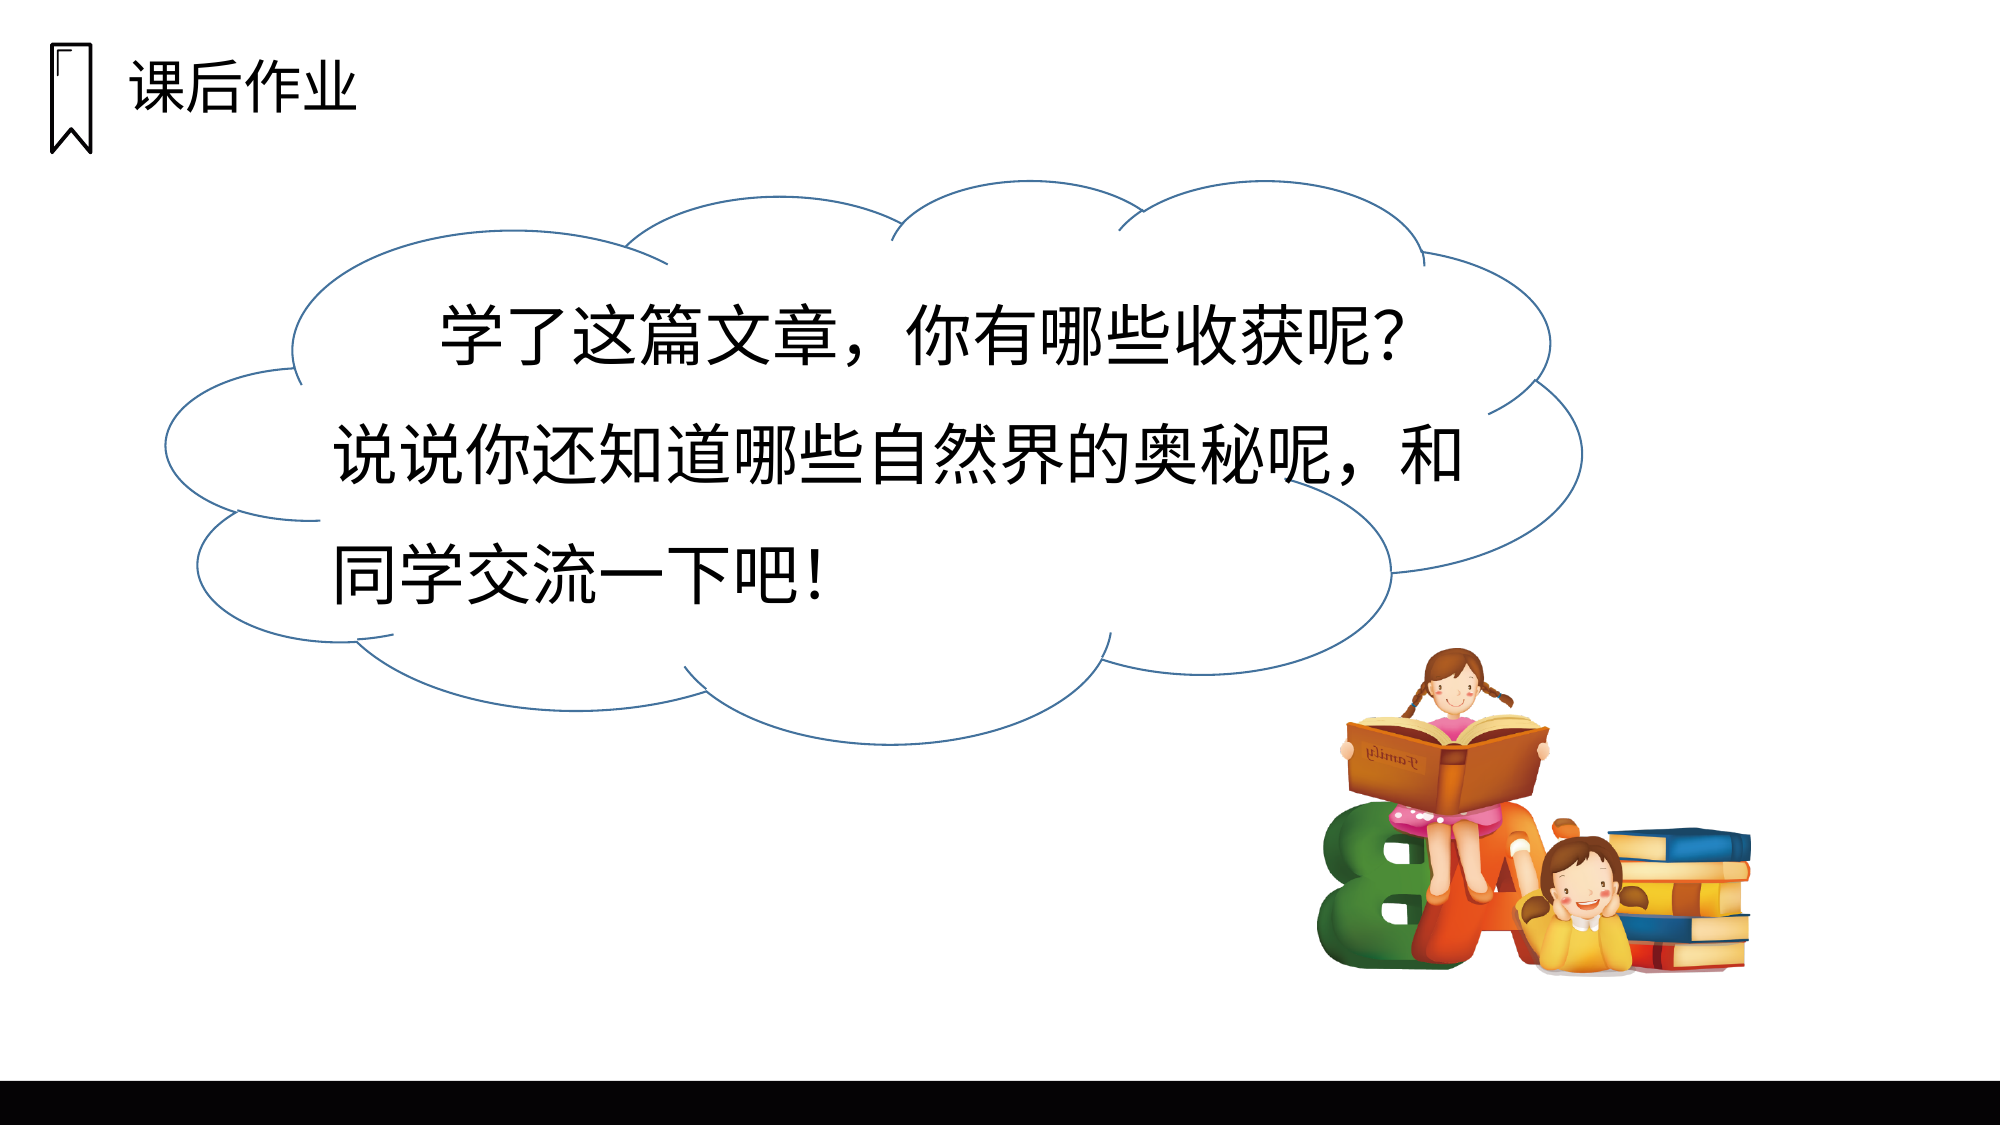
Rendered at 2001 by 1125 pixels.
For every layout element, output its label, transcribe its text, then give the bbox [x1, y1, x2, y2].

text_box 课后作业 [112, 42, 375, 128]
text_box [404, 229, 623, 245]
picture [1317, 648, 1751, 977]
text_box [1515, 284, 1584, 542]
text_box [625, 179, 1420, 245]
text_box [768, 726, 1013, 746]
text_box [164, 295, 316, 643]
text_box 学了这篇文章，你有哪些收获呢？说说你还知道哪些自然界的奥秘呢，和同学交流一下吧！ [316, 245, 1515, 726]
